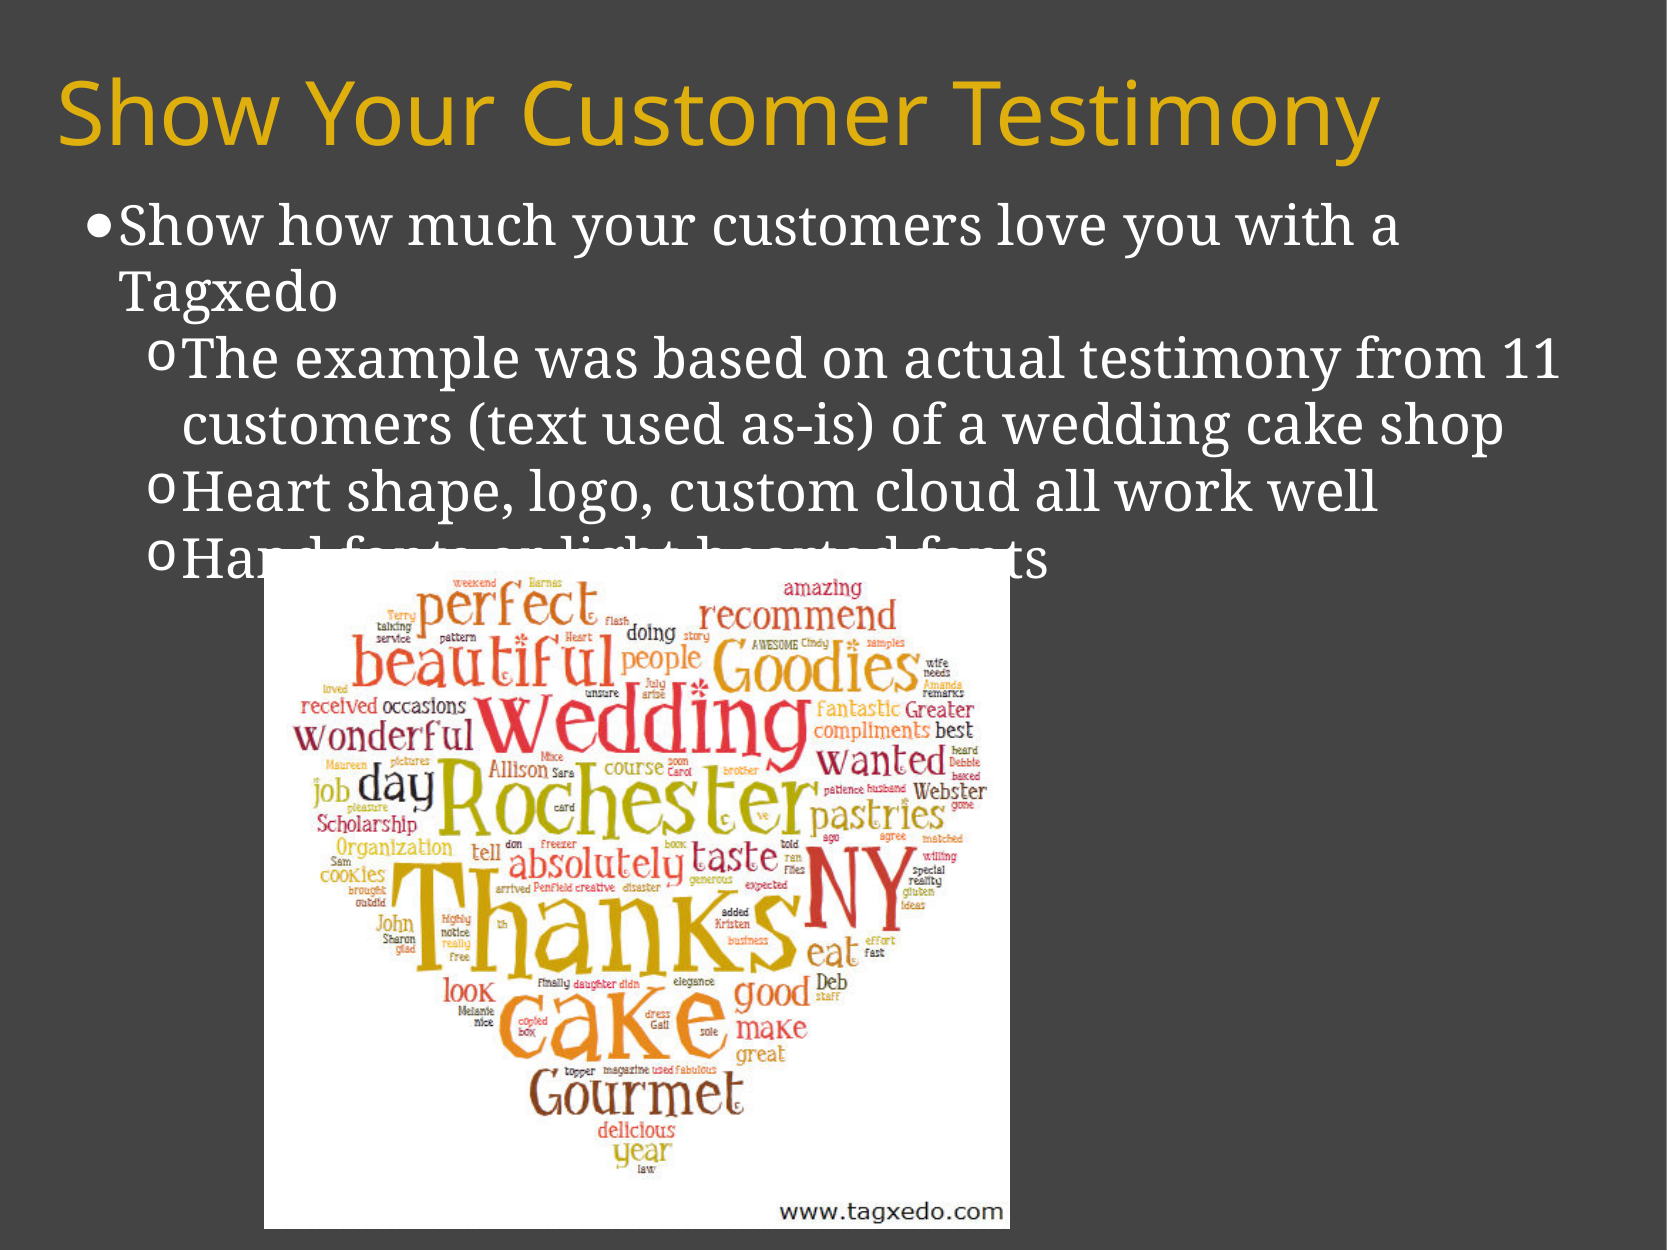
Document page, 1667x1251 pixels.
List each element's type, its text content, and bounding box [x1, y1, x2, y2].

title Show Your Customer Testimony [50, 50, 1630, 213]
list Show how much your customers love you with a Tagxedo The example was based on actual testimony from 11 customers (text used as-is) of a wedding cake shop Heart shape, logo, custom cloud all work well Hand fonts or light-hearted fonts [50, 183, 1629, 1096]
picture [0, 0, 1667, 1250]
